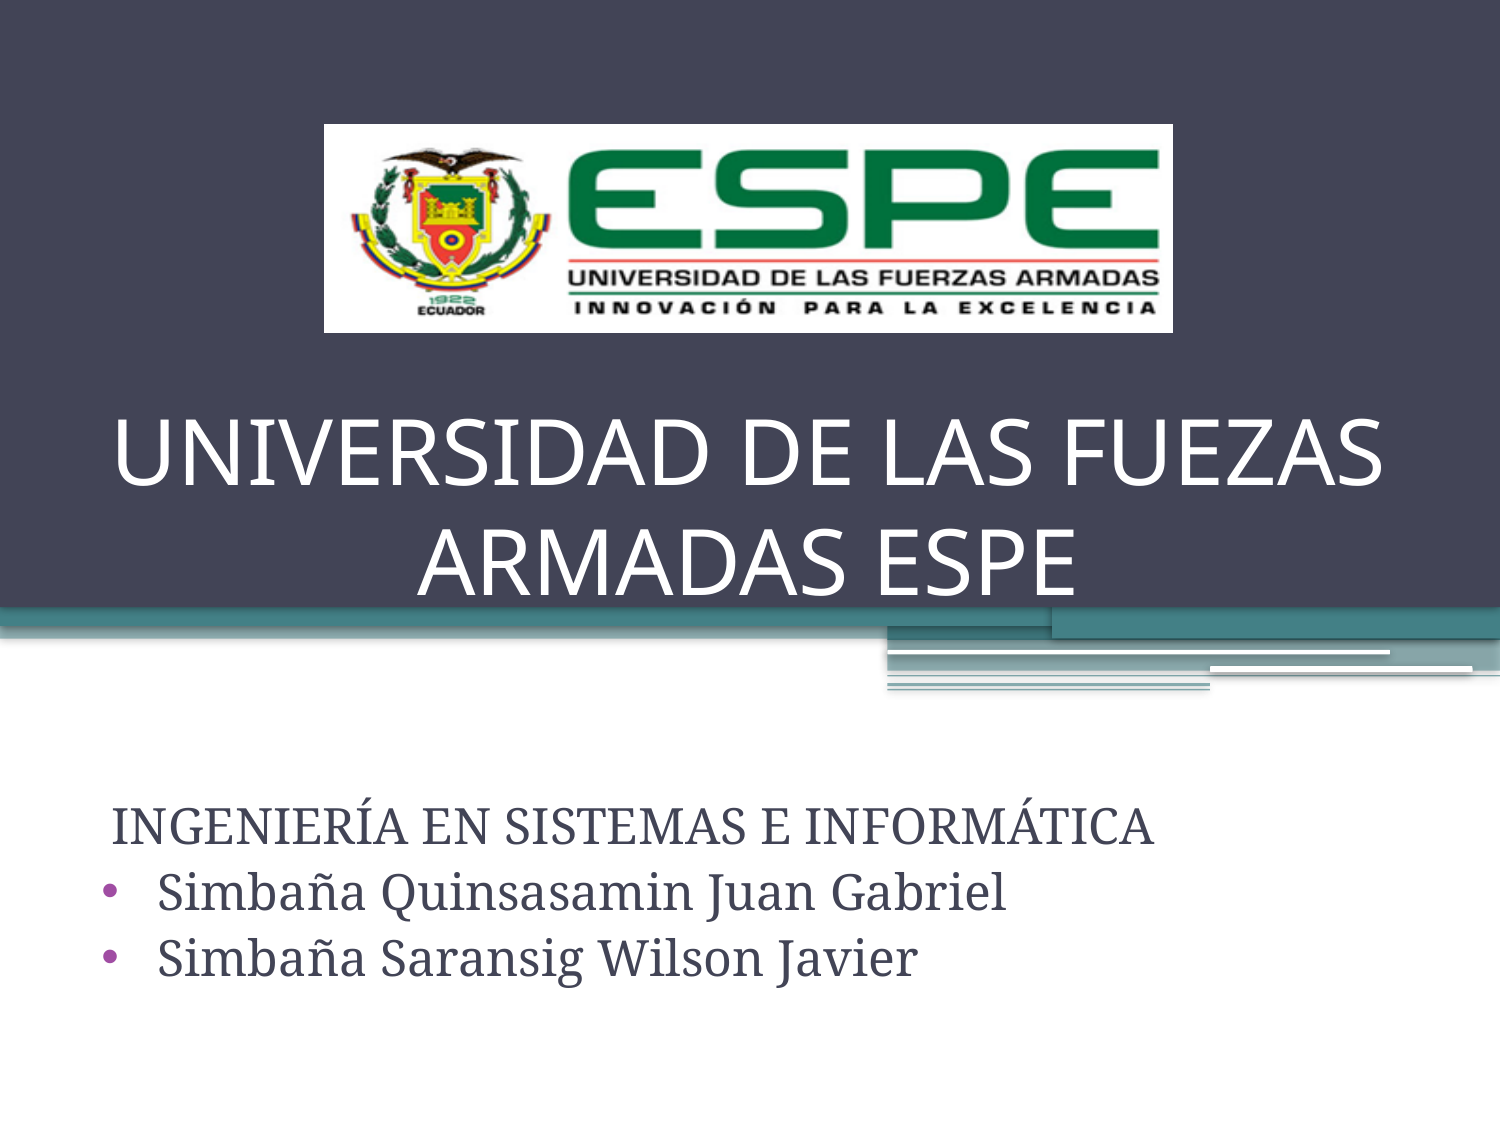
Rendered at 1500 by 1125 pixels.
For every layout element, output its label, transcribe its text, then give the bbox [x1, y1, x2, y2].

picture [324, 124, 1174, 333]
subtitle INGENIERÍA EN SISTEMAS E INFORMÁTICA Simbaña Quinsasamin Juan Gabriel Simbaña Saransig Wilson Javier [86, 786, 1412, 1033]
title UNIVERSIDAD DE LAS FUEZAS ARMADAS ESPE [86, 373, 1412, 622]
